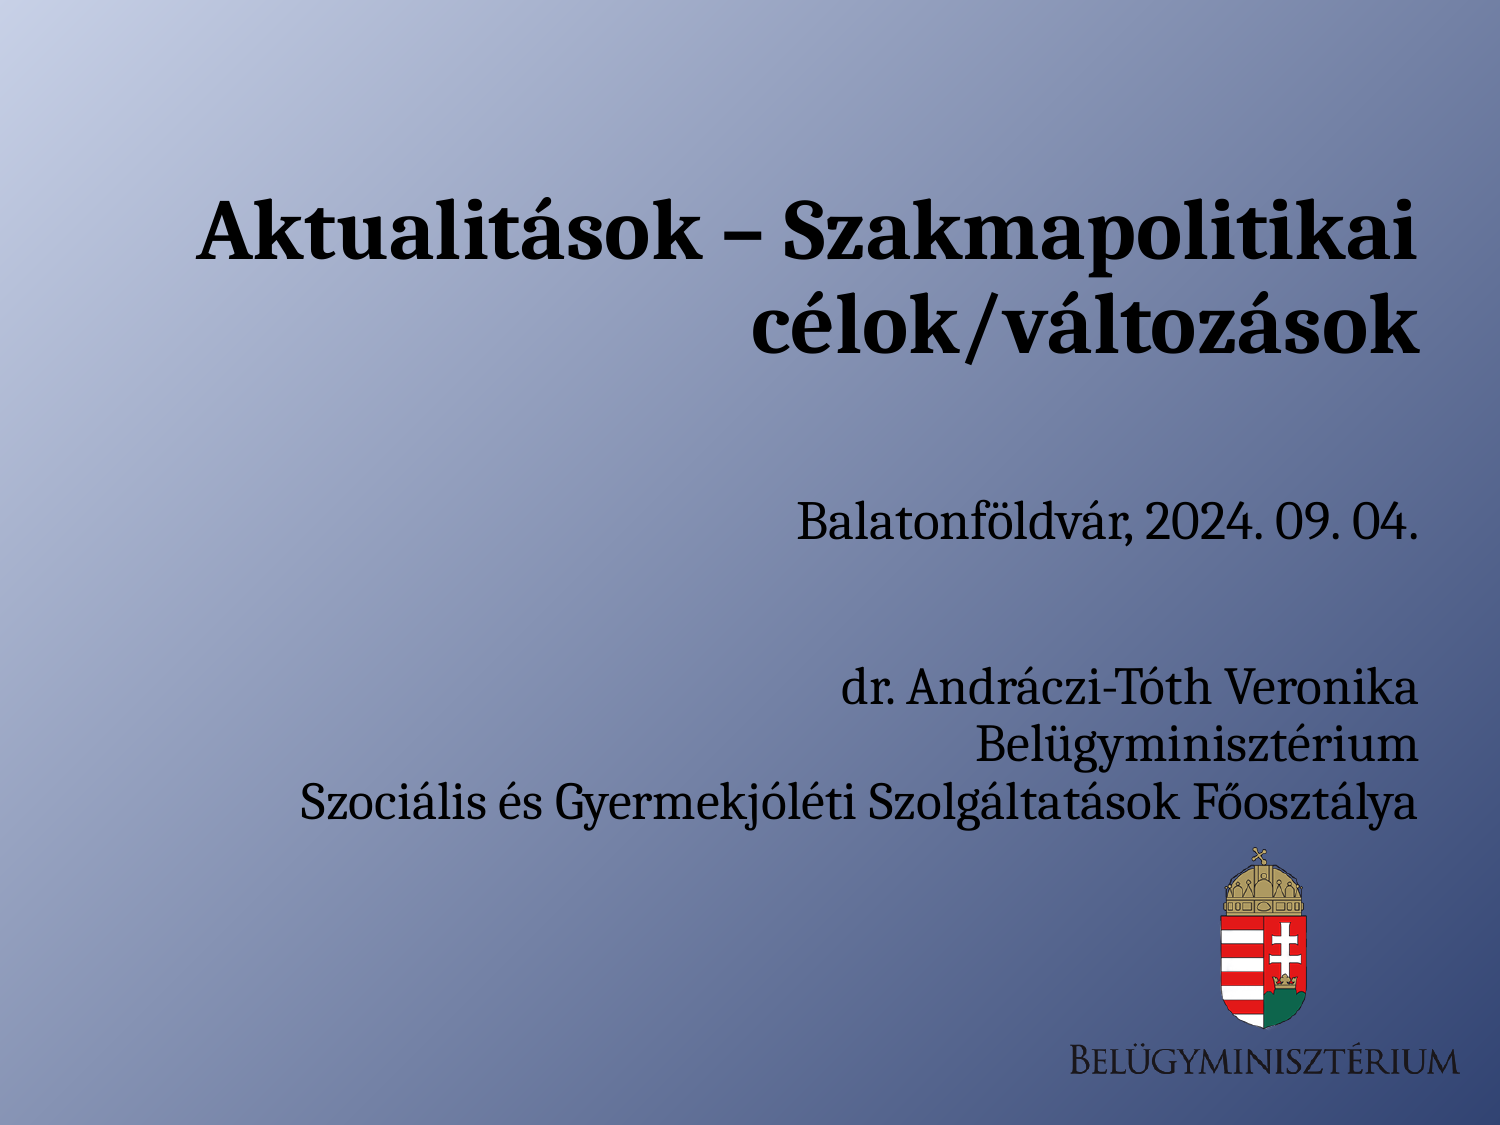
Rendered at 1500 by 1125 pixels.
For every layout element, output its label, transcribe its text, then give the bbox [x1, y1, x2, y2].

picture [1056, 751, 1472, 1125]
title Aktualitások – Szakmapolitikai célok/változások Balatonföldvár, 2024. 09. 04. dr. Andráczi-Tóth Veronika Belügyminisztérium Szociális és Gyermekjóléti Szolgáltatások Főosztálya [135, 73, 1436, 882]
